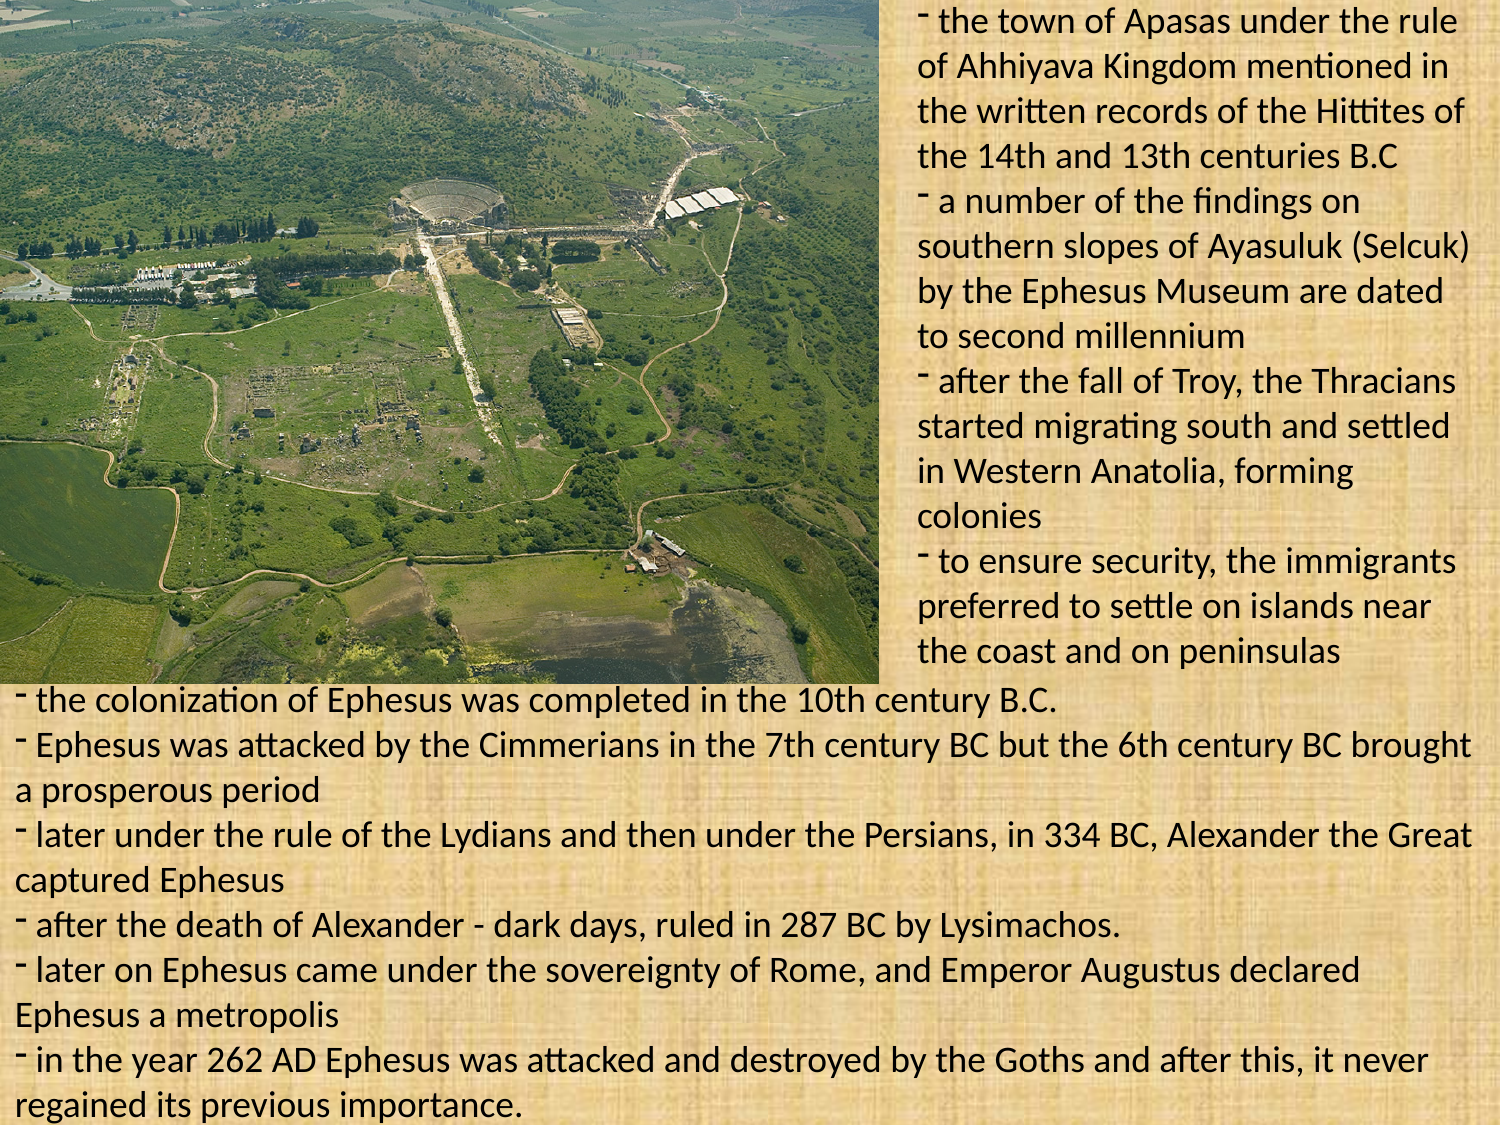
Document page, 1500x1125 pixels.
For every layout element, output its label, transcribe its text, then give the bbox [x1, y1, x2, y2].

text_box the town of Apasas under the rule of Ahhiyava Kingdom mentioned in the written records of the Hittites of the 14th and 13th centuries B.C a number of the findings on southern slopes of Ayasuluk (Selcuk) by the Ephesus Museum are dated to second millennium after the fall of Troy, the Thracians started migrating south and settled in Western Anatolia, forming colonies to ensure security, the immigrants preferred to settle on islands near the coast and on peninsulas [902, 0, 1500, 667]
text_box the colonization of Ephesus was completed in the 10th century B.C. Ephesus was attacked by the Cimmerians in the 7th century BC but the 6th century BC brought a prosperous period later under the rule of the Lydians and then under the Persians, in 334 BC, Alexander the Great captured Ephesus after the death of Alexander - dark days, ruled in 287 BC by Lysimachos. later on Ephesus came under the sovereignty of Rome, and Emperor Augustus declared Ephesus a metropolis in the year 262 AD Ephesus was attacked and destroyed by the Goths and after this, it never regained its previous importance. [0, 667, 1500, 1125]
picture [0, 0, 902, 685]
